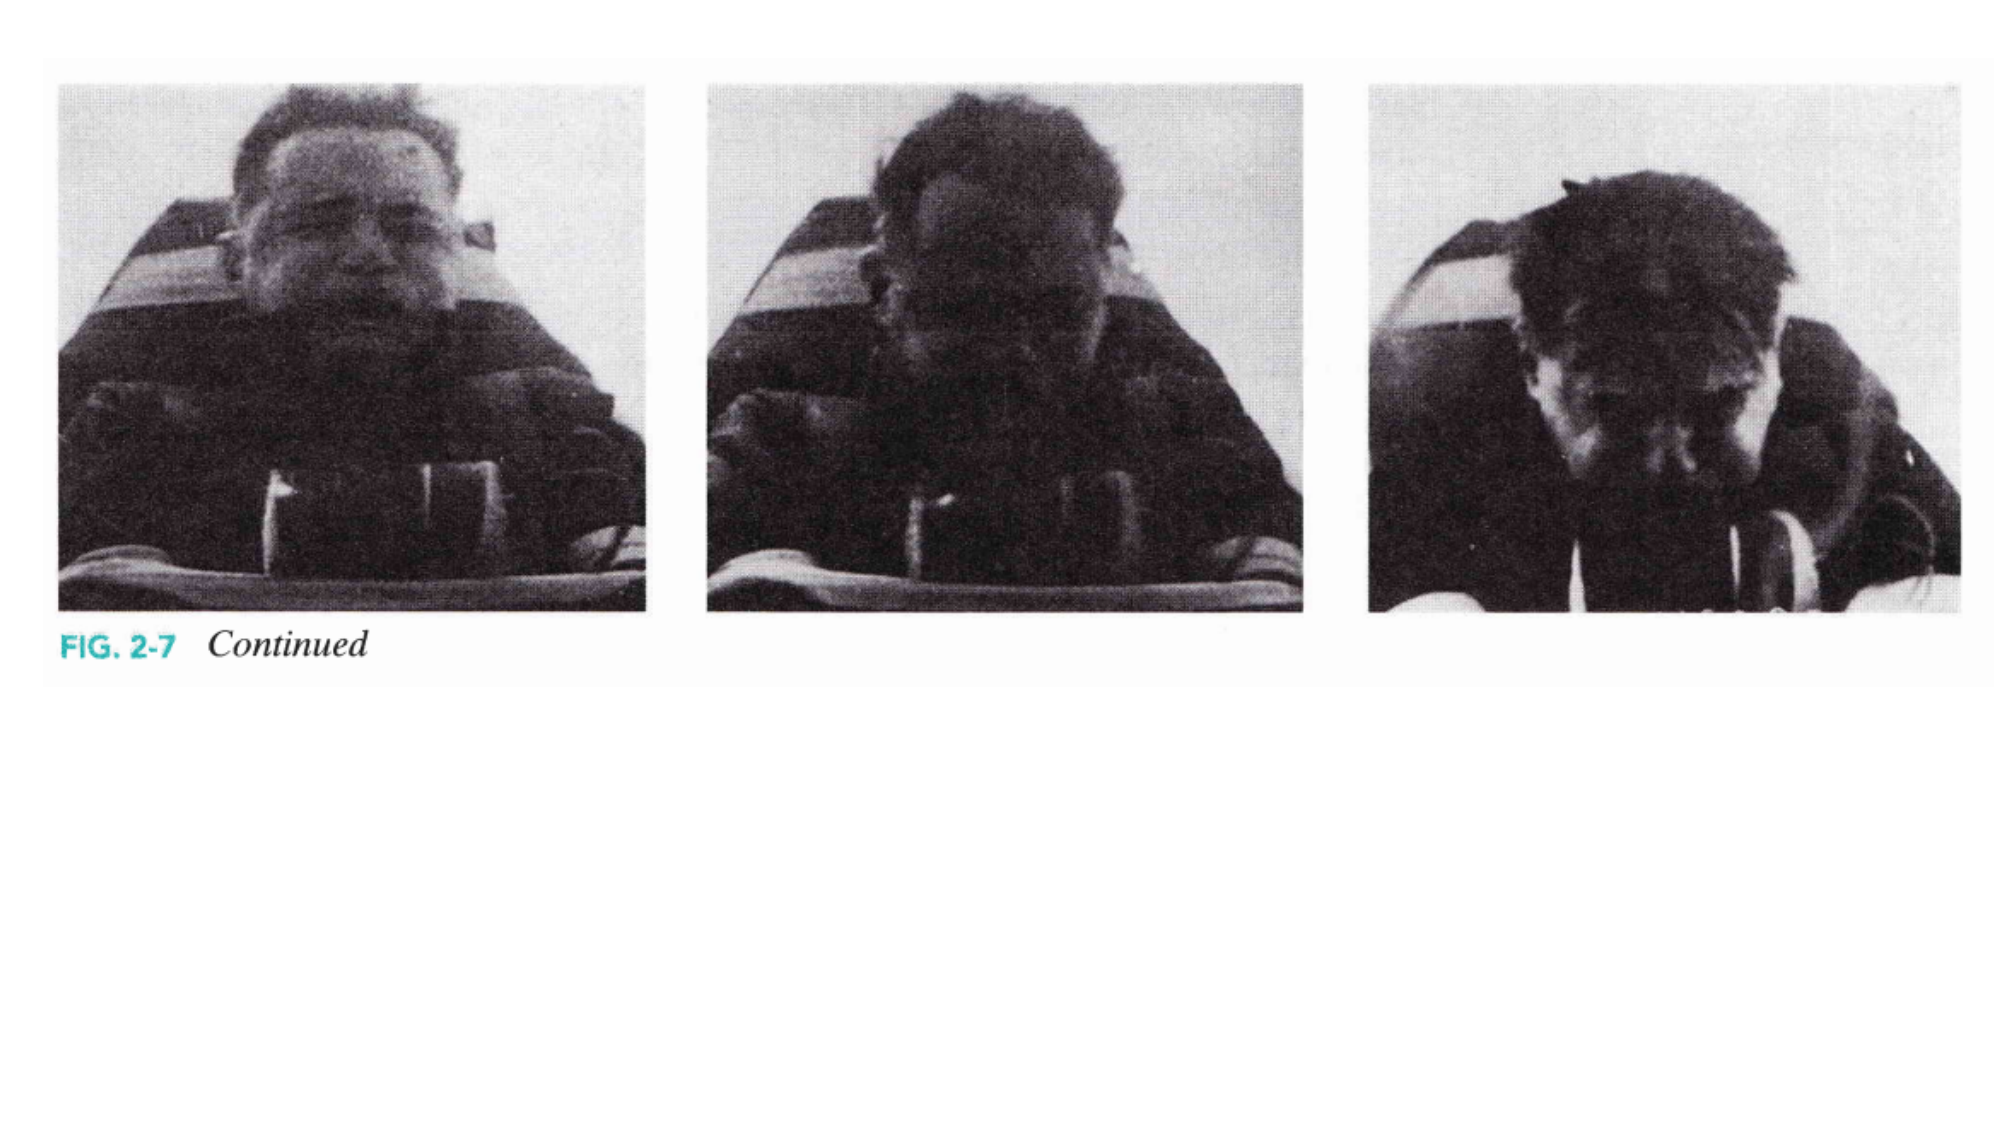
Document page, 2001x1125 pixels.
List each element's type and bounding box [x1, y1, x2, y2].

picture [43, 58, 1994, 687]
